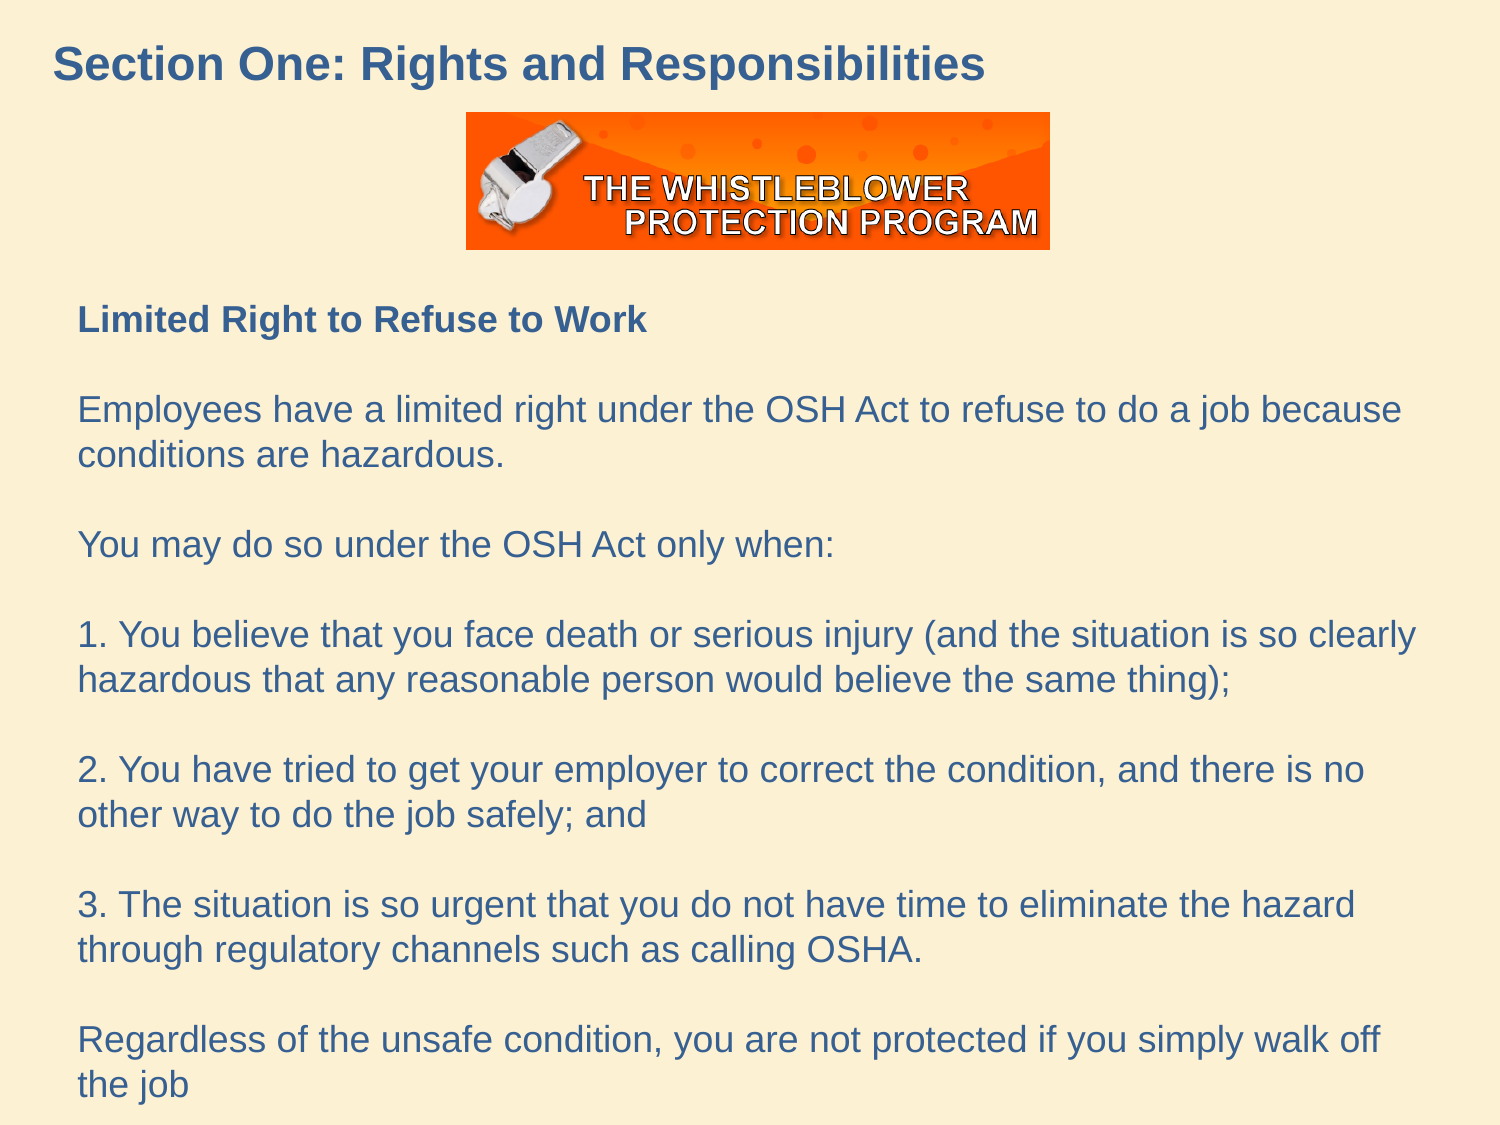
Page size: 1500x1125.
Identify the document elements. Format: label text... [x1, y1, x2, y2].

picture [466, 112, 1051, 251]
text_box Section One: Rights and Responsibilities [37, 24, 1388, 213]
text_box Limited Right to Refuse to Work Employees have a limited right under the OSH Act to refuse to do a job because conditions are hazardous. You may do so under the OSH Act only when: 1. You believe that you face death or serious injury (and the situation is so clearly hazardous that any reasonable person would believe the same thing); 2. You have tried to get your employer to correct the condition, and there is no other way to do the job safely; and 3. The situation is so urgent that you do not have time to eliminate the hazard through regulatory channels such as calling OSHA. Regardless of the unsafe condition, you are not protected if you simply walk off the job [62, 287, 1450, 1125]
